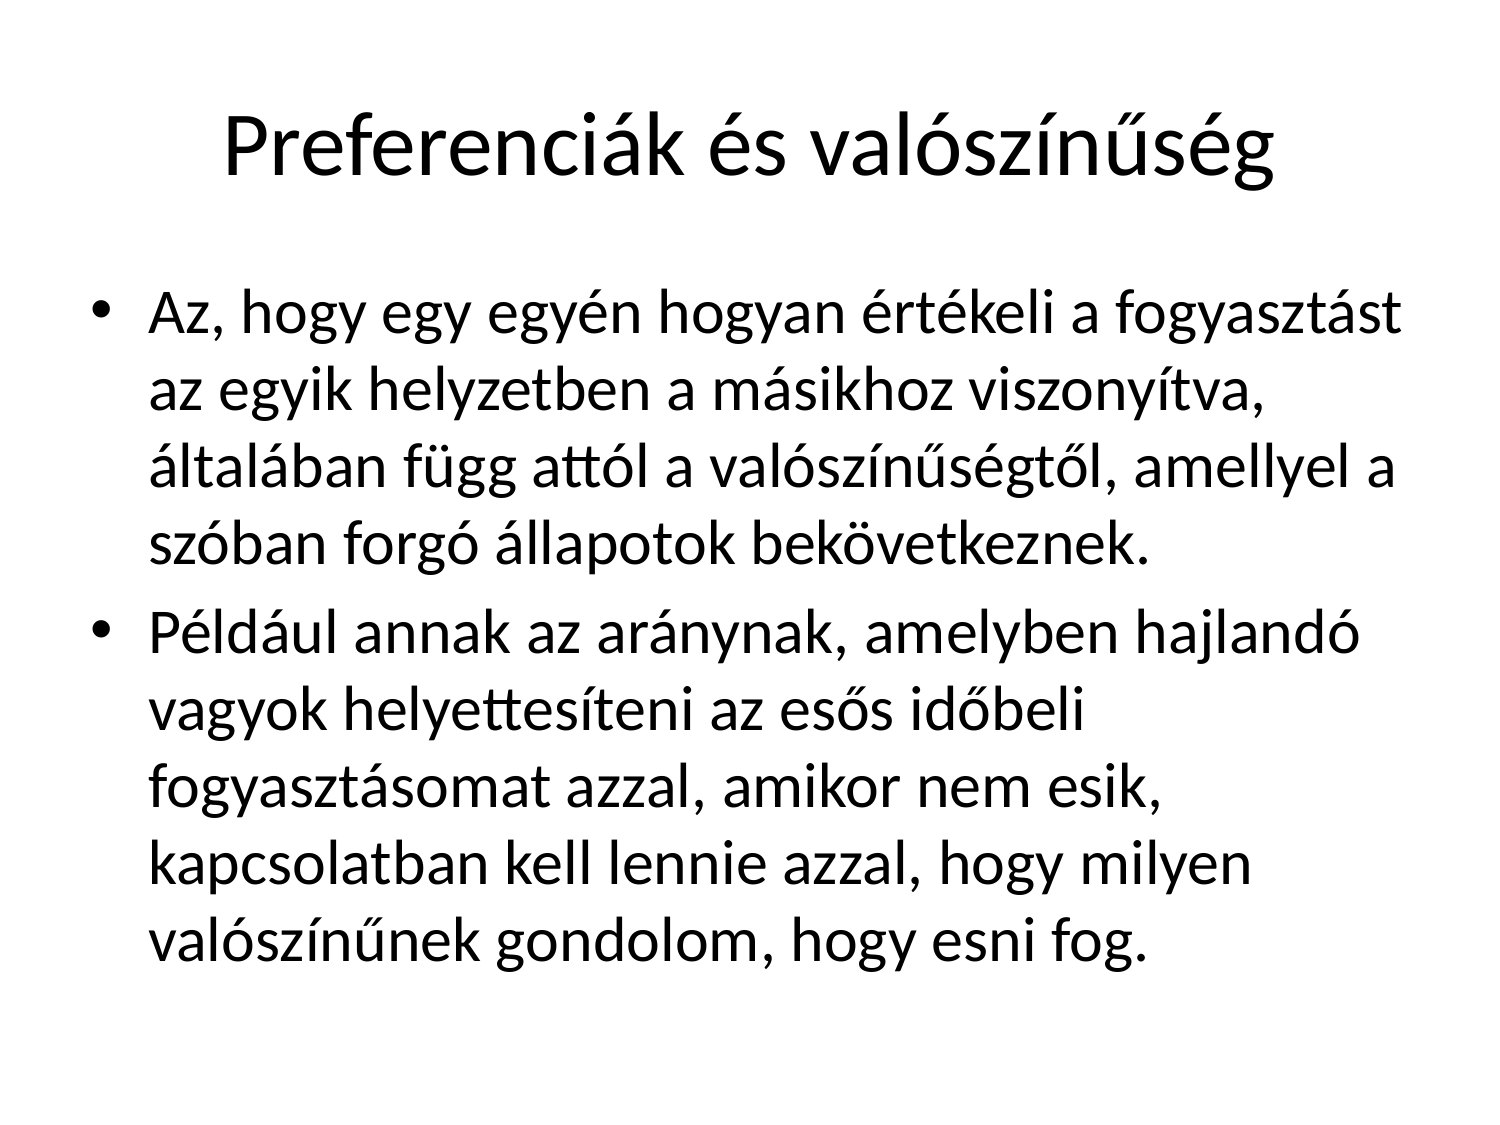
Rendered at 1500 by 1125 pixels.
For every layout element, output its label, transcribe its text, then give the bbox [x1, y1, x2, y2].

title Preferenciák és valószínűség [75, 45, 1425, 233]
list Az, hogy egy egyén hogyan értékeli a fogyasztást az egyik helyzetben a másikhoz viszonyítva, általában függ attól a valószínűségtől, amellyel a szóban forgó állapotok bekövetkeznek. Például annak az aránynak, amelyben hajlandó vagyok helyettesíteni az esős időbeli fogyasztásomat azzal, amikor nem esik, kapcsolatban kell lennie azzal, hogy milyen valószínűnek gondolom, hogy esni fog. [75, 262, 1425, 1005]
